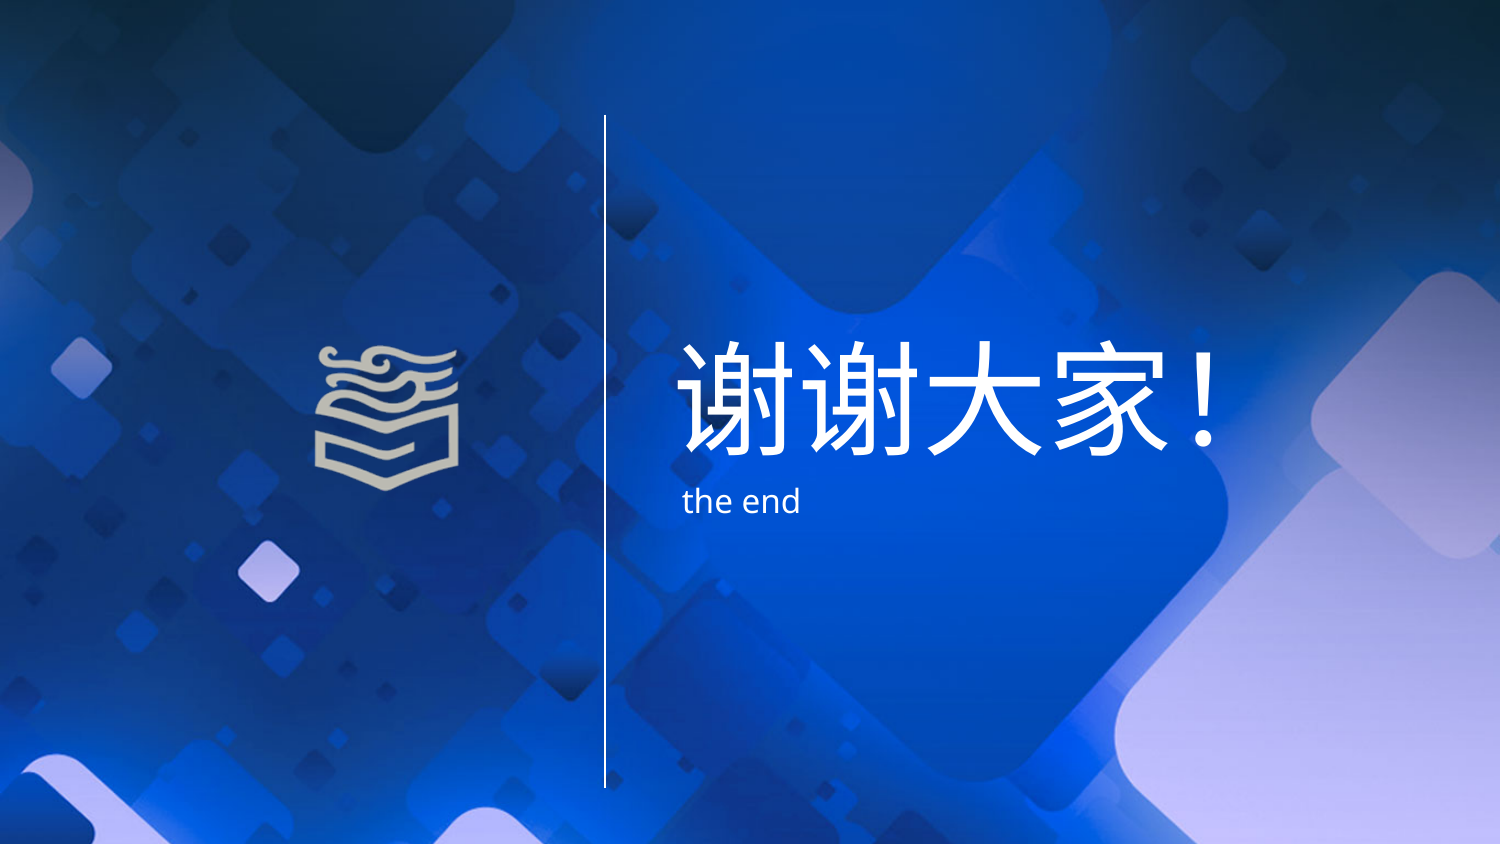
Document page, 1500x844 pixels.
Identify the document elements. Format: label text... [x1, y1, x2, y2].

text_box 谢谢大家！ [657, 313, 1341, 479]
picture [0, 0, 1500, 844]
text_box the end [667, 472, 1223, 528]
